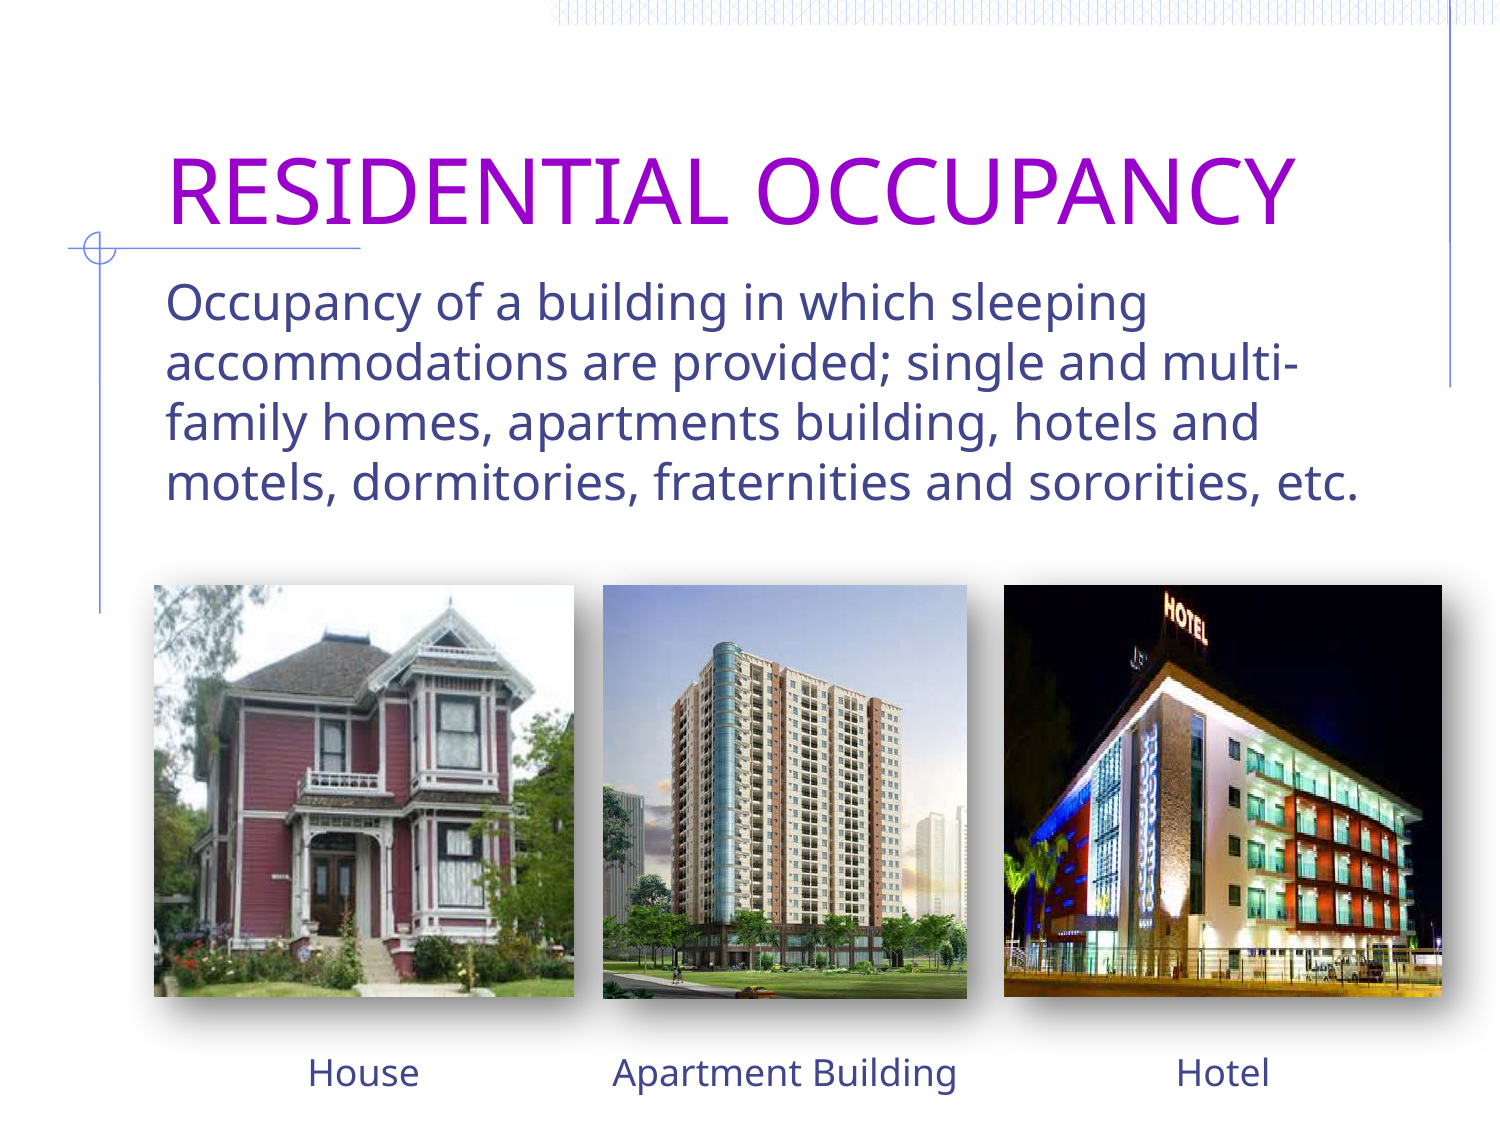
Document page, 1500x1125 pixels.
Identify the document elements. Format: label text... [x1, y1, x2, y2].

picture [603, 585, 968, 999]
title RESIDENTIAL OCCUPANCY [150, 112, 1375, 250]
picture [1004, 585, 1442, 998]
list Occupancy of a building in which sleeping accommodations are provided; single and multi-family homes, apartments building, hotels and motels, dormitories, fraternities and sororities, etc. [150, 262, 1425, 525]
text_box Hotel [1160, 1041, 1286, 1101]
text_box House [292, 1045, 436, 1101]
picture [154, 585, 574, 998]
text_box Apartment Building [597, 1041, 973, 1101]
